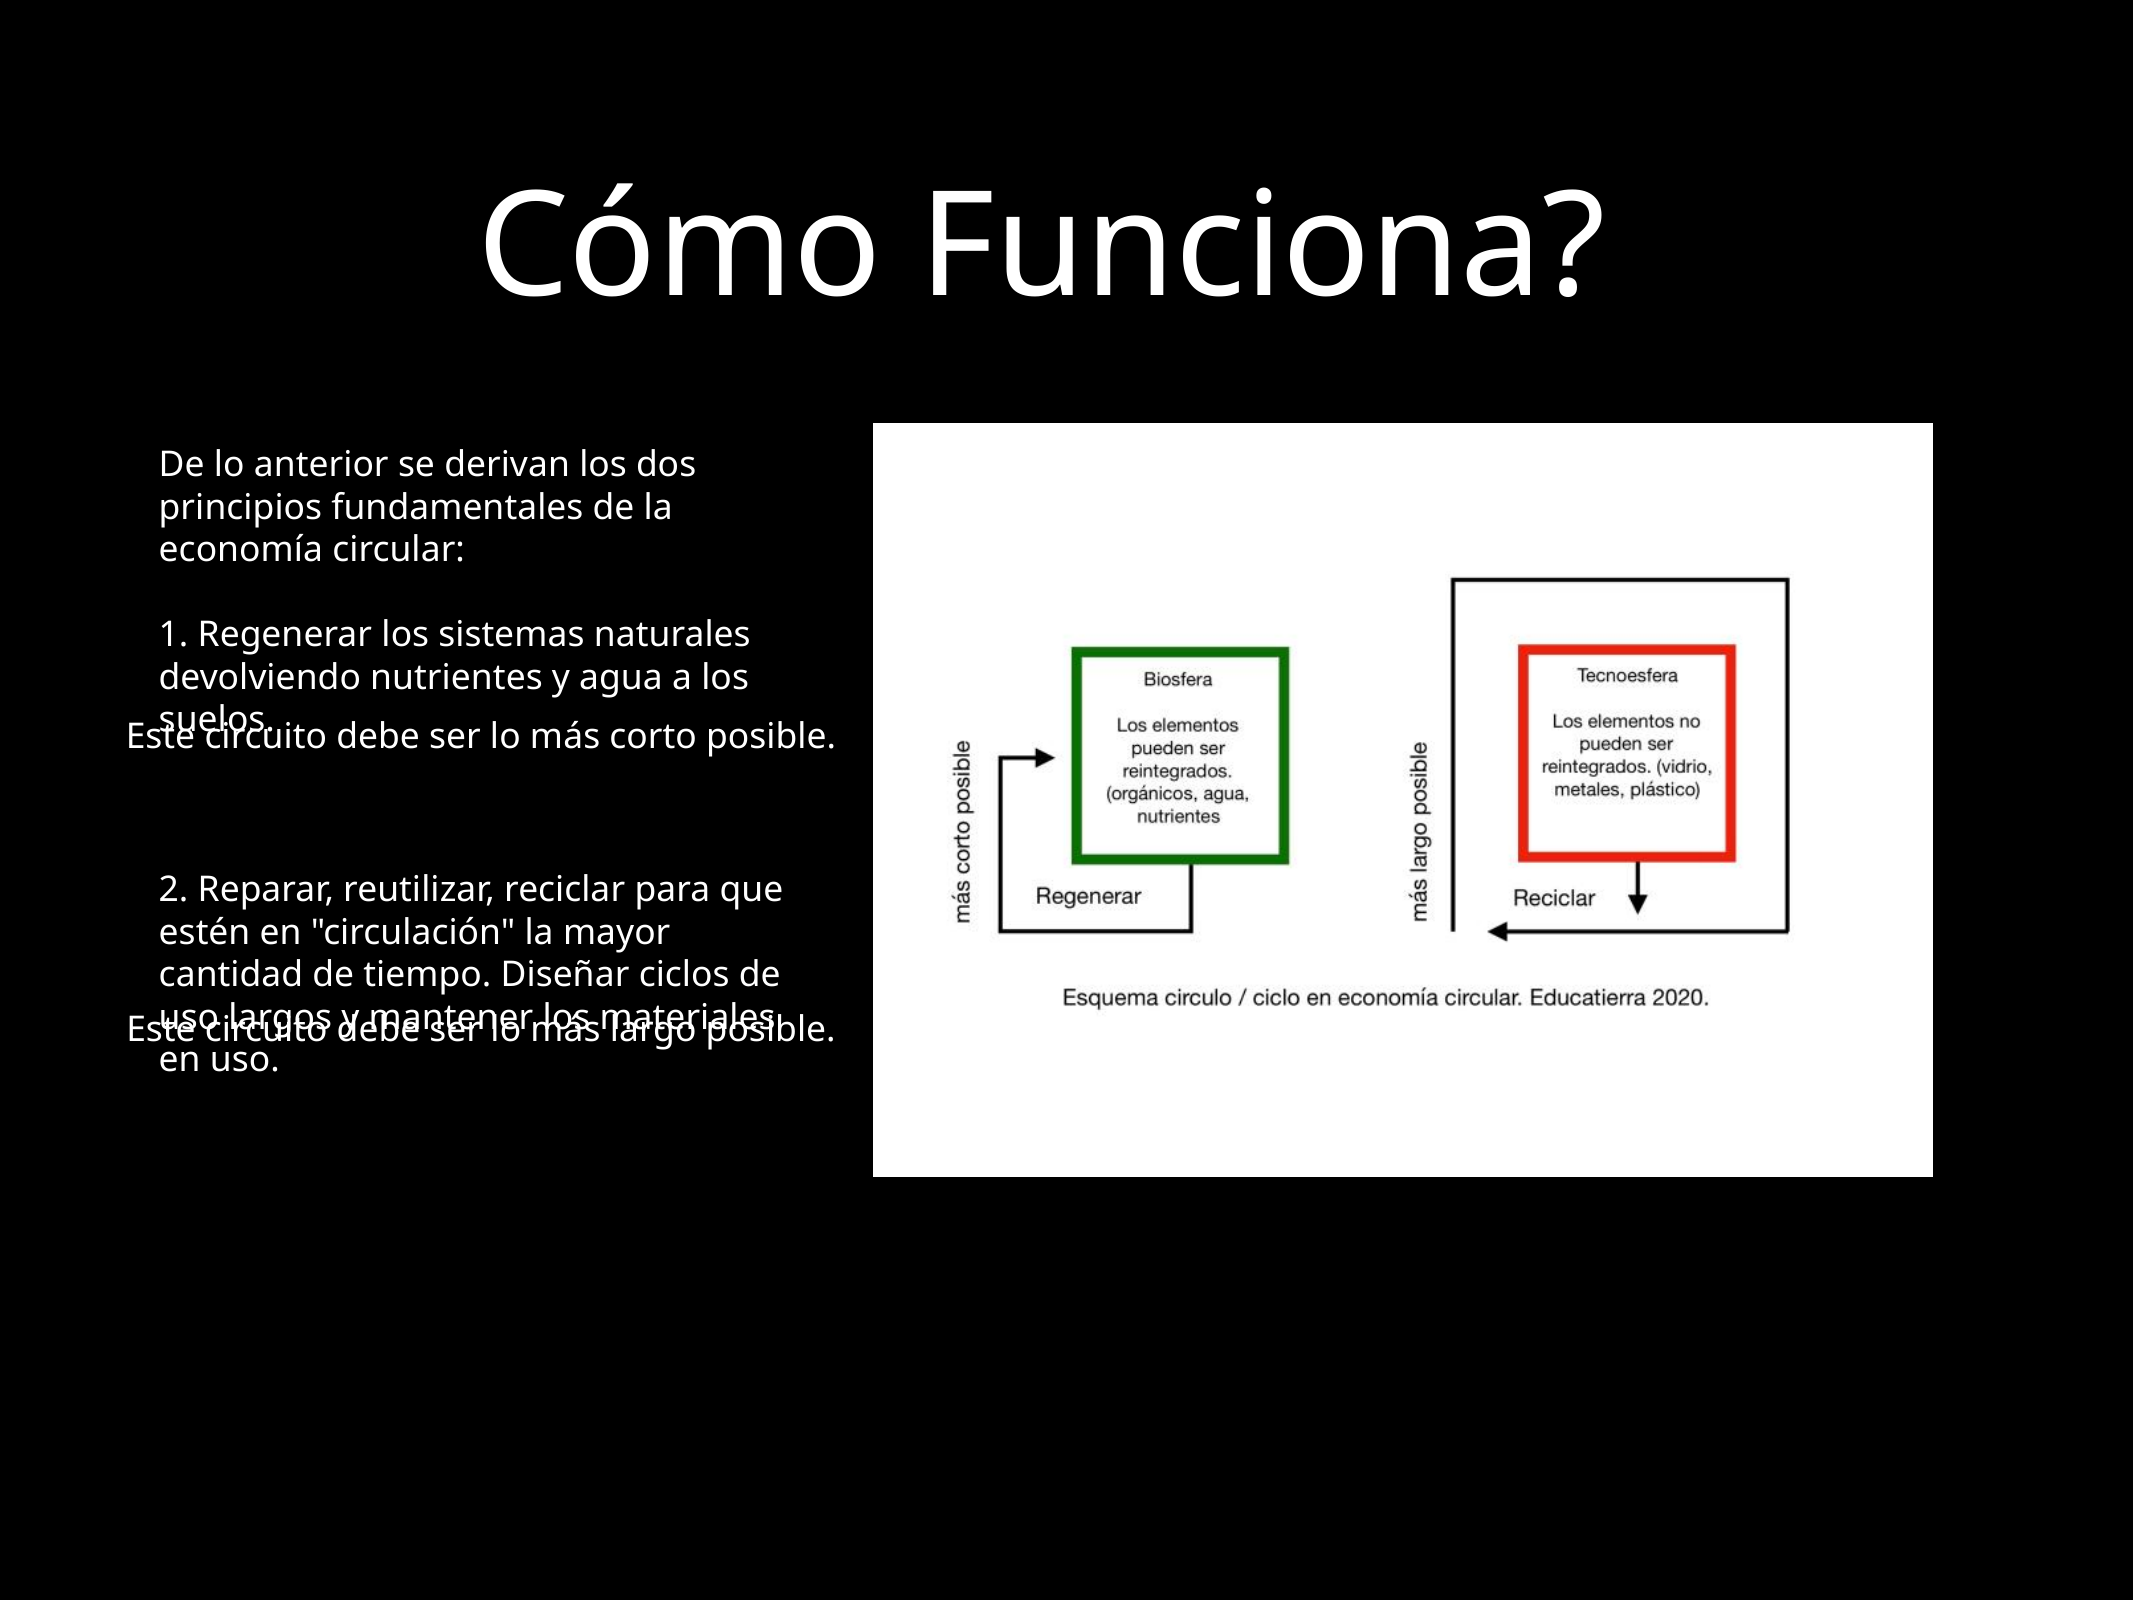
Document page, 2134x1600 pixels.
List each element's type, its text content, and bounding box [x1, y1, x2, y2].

title Cómo Funciona? [182, 0, 1901, 334]
text_box De lo anterior se derivan los dos principios fundamentales de la economía circular: 1. Regenerar los sistemas naturales devolviendo nutrientes y agua a los suelos. 2. Reparar, reutilizar, reciclar para que estén en "circulación" la mayor cantidad de tiempo. Diseñar ciclos de uso largos y mantener los materiales en uso. [150, 764, 822, 997]
picture [872, 422, 1934, 1177]
text_box Este circuito debe ser lo más largo posible. [117, 997, 854, 1057]
text_box De lo anterior se derivan los dos principios fundamentales de la economía circular: 1. Regenerar los sistemas naturales devolviendo nutrientes y agua a los suelos. 2. Reparar, reutilizar, reciclar para que estén en "circulación" la mayor cantidad de tiempo. Diseñar ciclos de uso largos y mantener los materiales en uso. [150, 1057, 822, 1088]
text_box Este circuito debe ser lo más corto posible. [117, 704, 855, 764]
text_box De lo anterior se derivan los dos principios fundamentales de la economía circular: 1. Regenerar los sistemas naturales devolviendo nutrientes y agua a los suelos. 2. Reparar, reutilizar, reciclar para que estén en "circulación" la mayor cantidad de tiempo. Diseñar ciclos de uso largos y mantener los materiales en uso. [150, 432, 822, 704]
